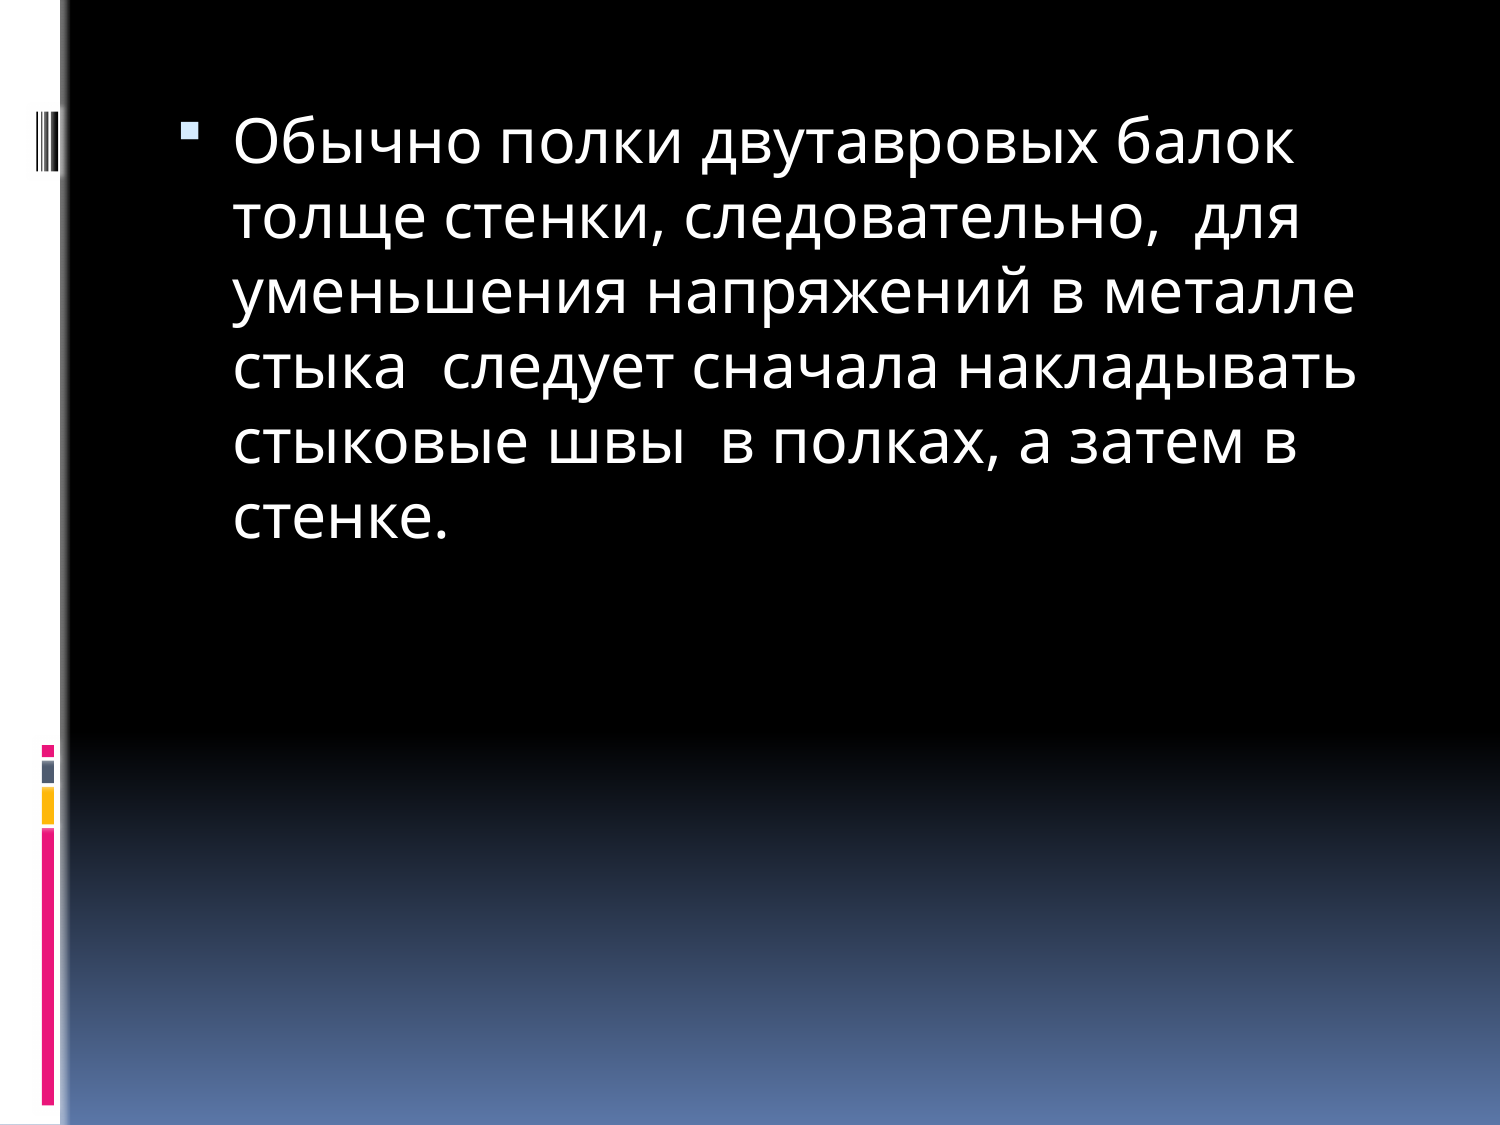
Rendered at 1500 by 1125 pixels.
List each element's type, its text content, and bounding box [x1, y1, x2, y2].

list Обычно полки двутавровых балок толще стенки, следовательно, для уменьшения напряжений в металле стыка следует сначала накладывать стыковые швы в полках, а затем в стенке. [150, 93, 1425, 1043]
